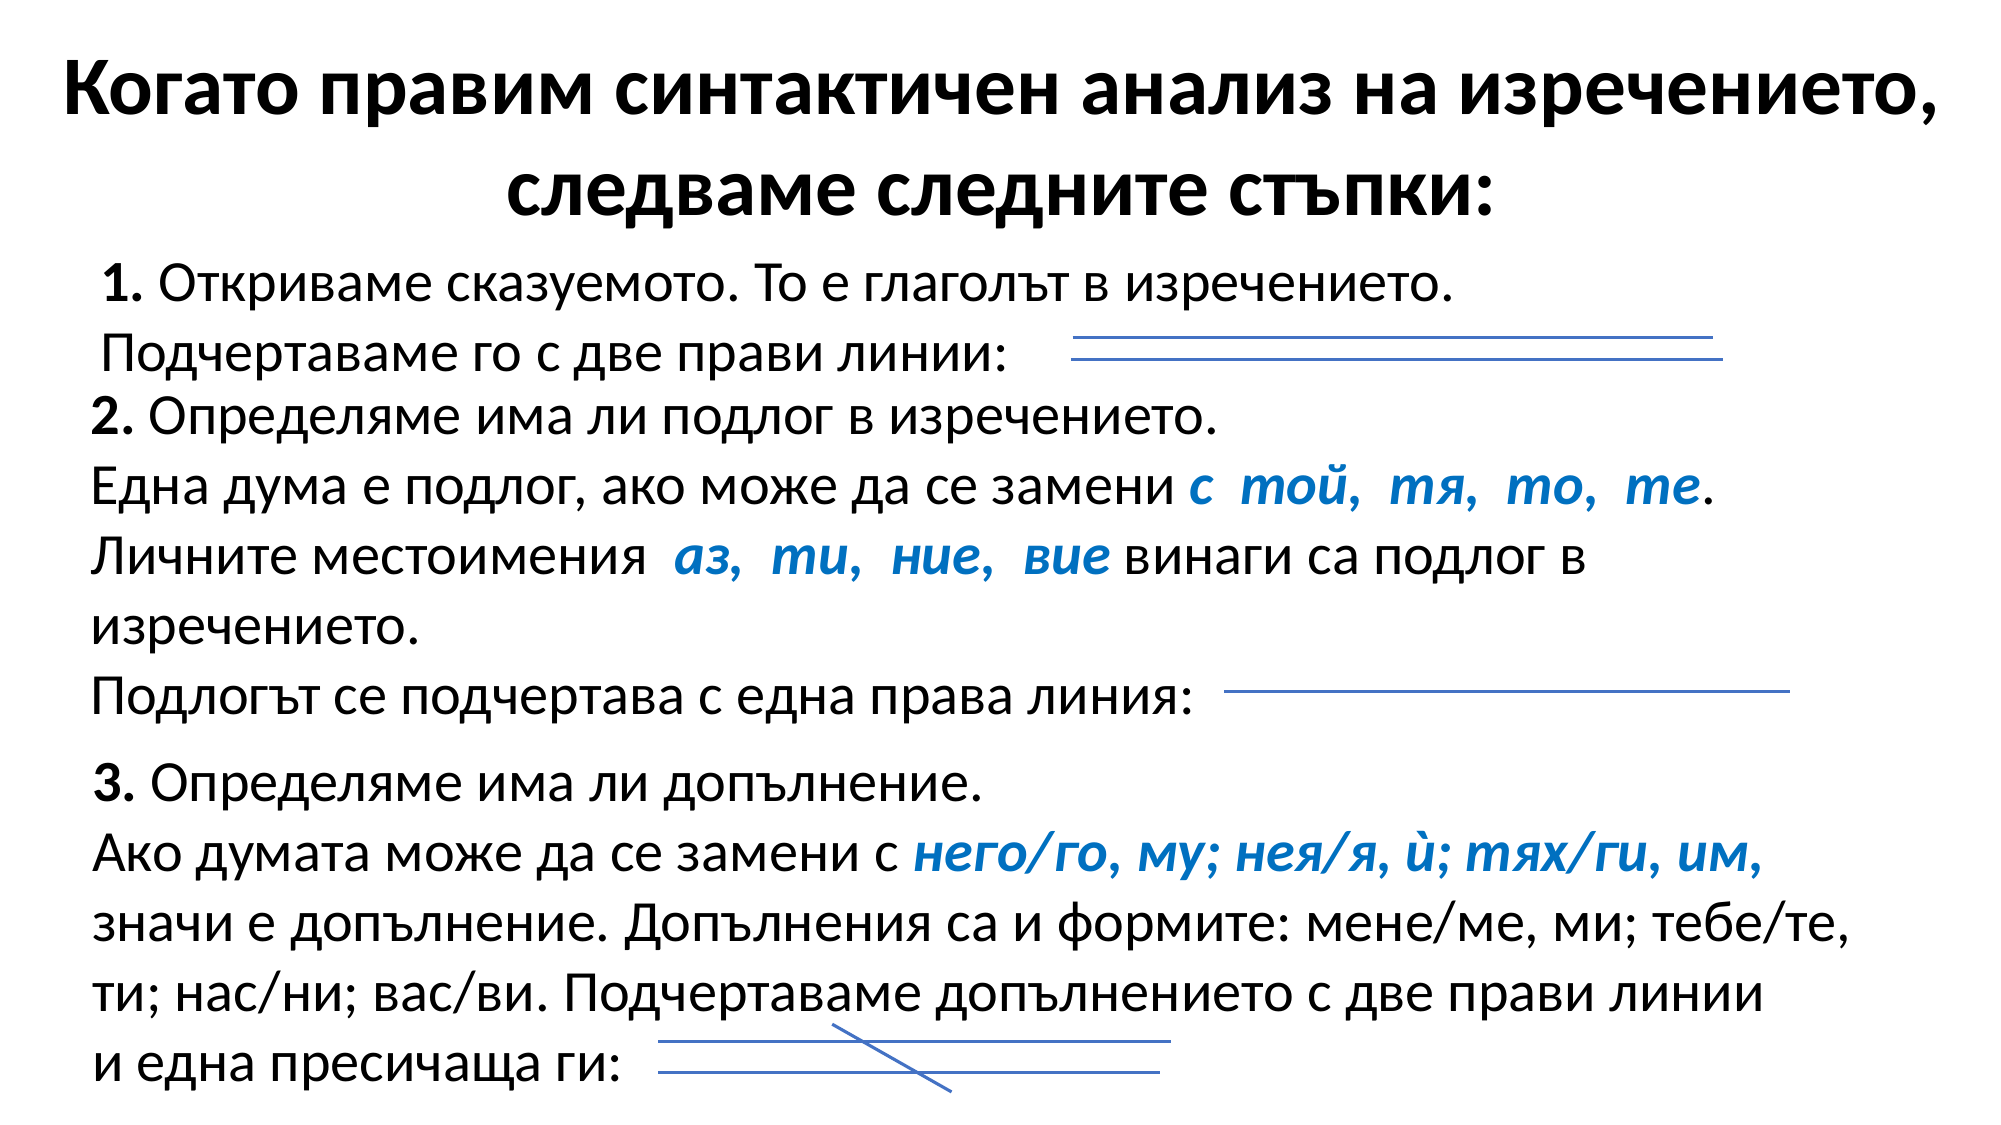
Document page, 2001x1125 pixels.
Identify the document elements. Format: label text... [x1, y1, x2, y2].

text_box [832, 1024, 952, 1092]
text_box 3. Определяме има ли допълнение. Ако думата може да се замени с него/го, му; нея/я, ѝ; тях/ги, им, значи е допълнение. Допълнения са и формите: мене/ме, ми; тебе/те, ти; нас/ни; вас/ви. Подчертаваме допълнението с две прави линии и една пресичаща ги: [77, 735, 1886, 1101]
text_box Когато правим синтактичен анализ на изречението, следваме следните стъпки: [37, 24, 1968, 239]
text_box 1. Откриваме сказуемото. То е глаголът в изречението. Подчертаваме го с две прави линии: [85, 235, 1950, 391]
text_box 2. Определяме има ли подлог в изречението. Една дума е подлог, ако може да се замени с той, тя, то, те. Личните местоимения аз, ти, ние, вие винаги са подлог в изречението. Подлогът се подчертава с една права линия: [75, 369, 1946, 734]
